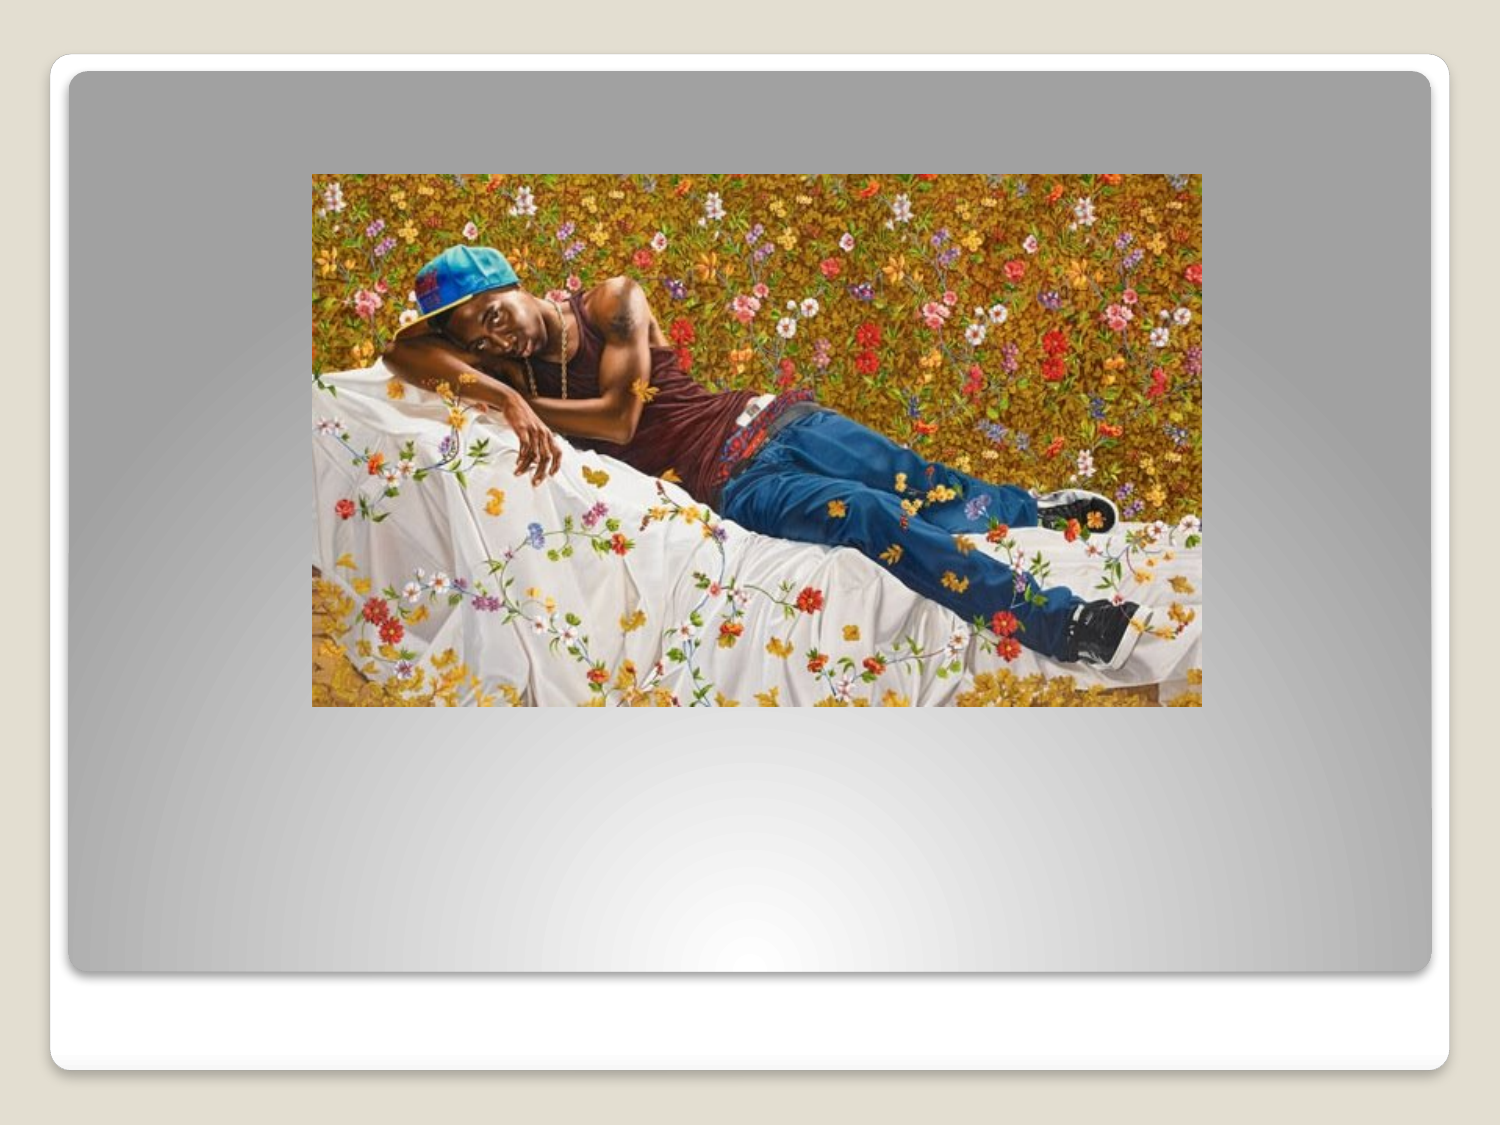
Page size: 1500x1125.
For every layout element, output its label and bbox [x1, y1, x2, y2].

picture [312, 174, 1202, 707]
